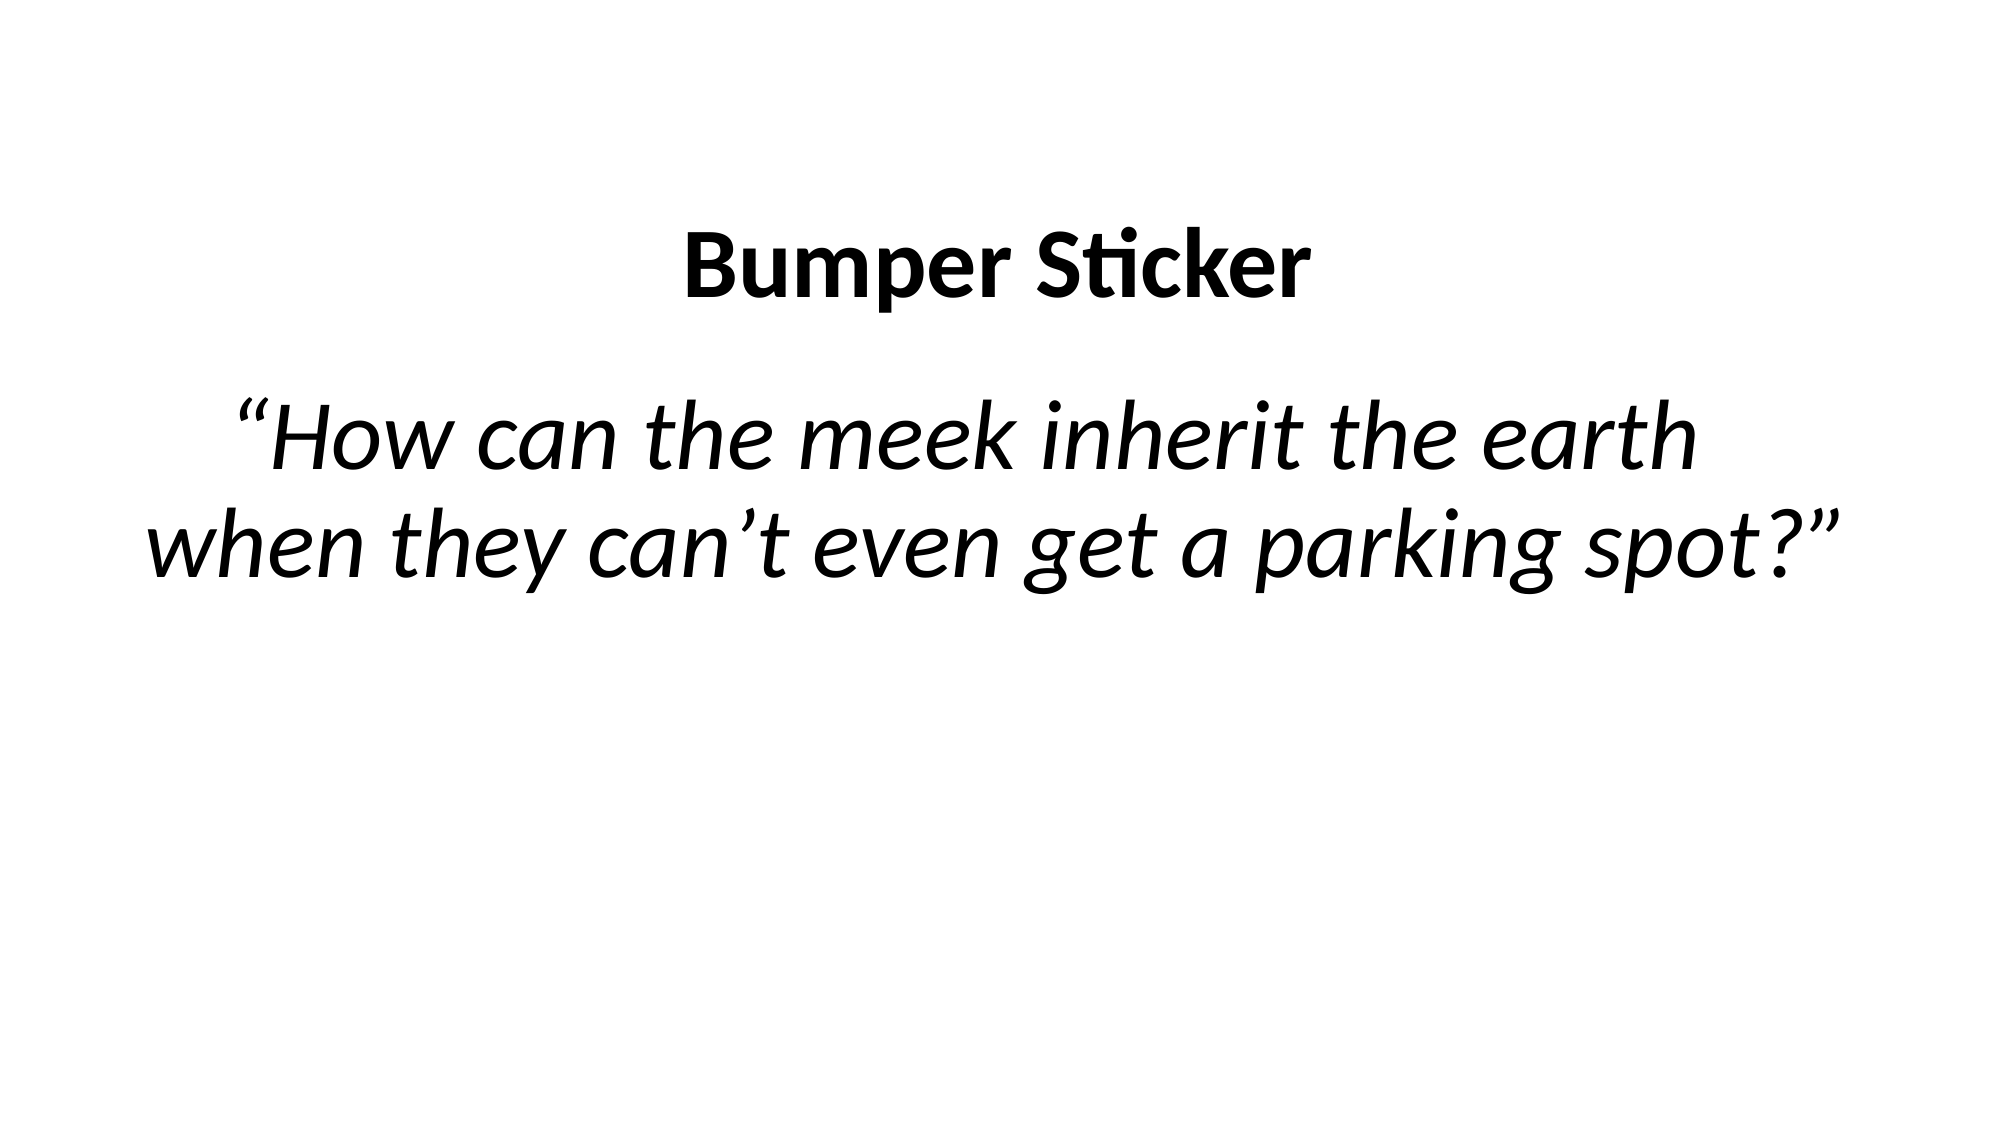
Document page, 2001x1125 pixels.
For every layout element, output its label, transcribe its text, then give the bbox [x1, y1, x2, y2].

subtitle Bumper Sticker “How can the meek inherit the earth when they can’t even get a parking spot?” [98, 63, 1899, 1055]
